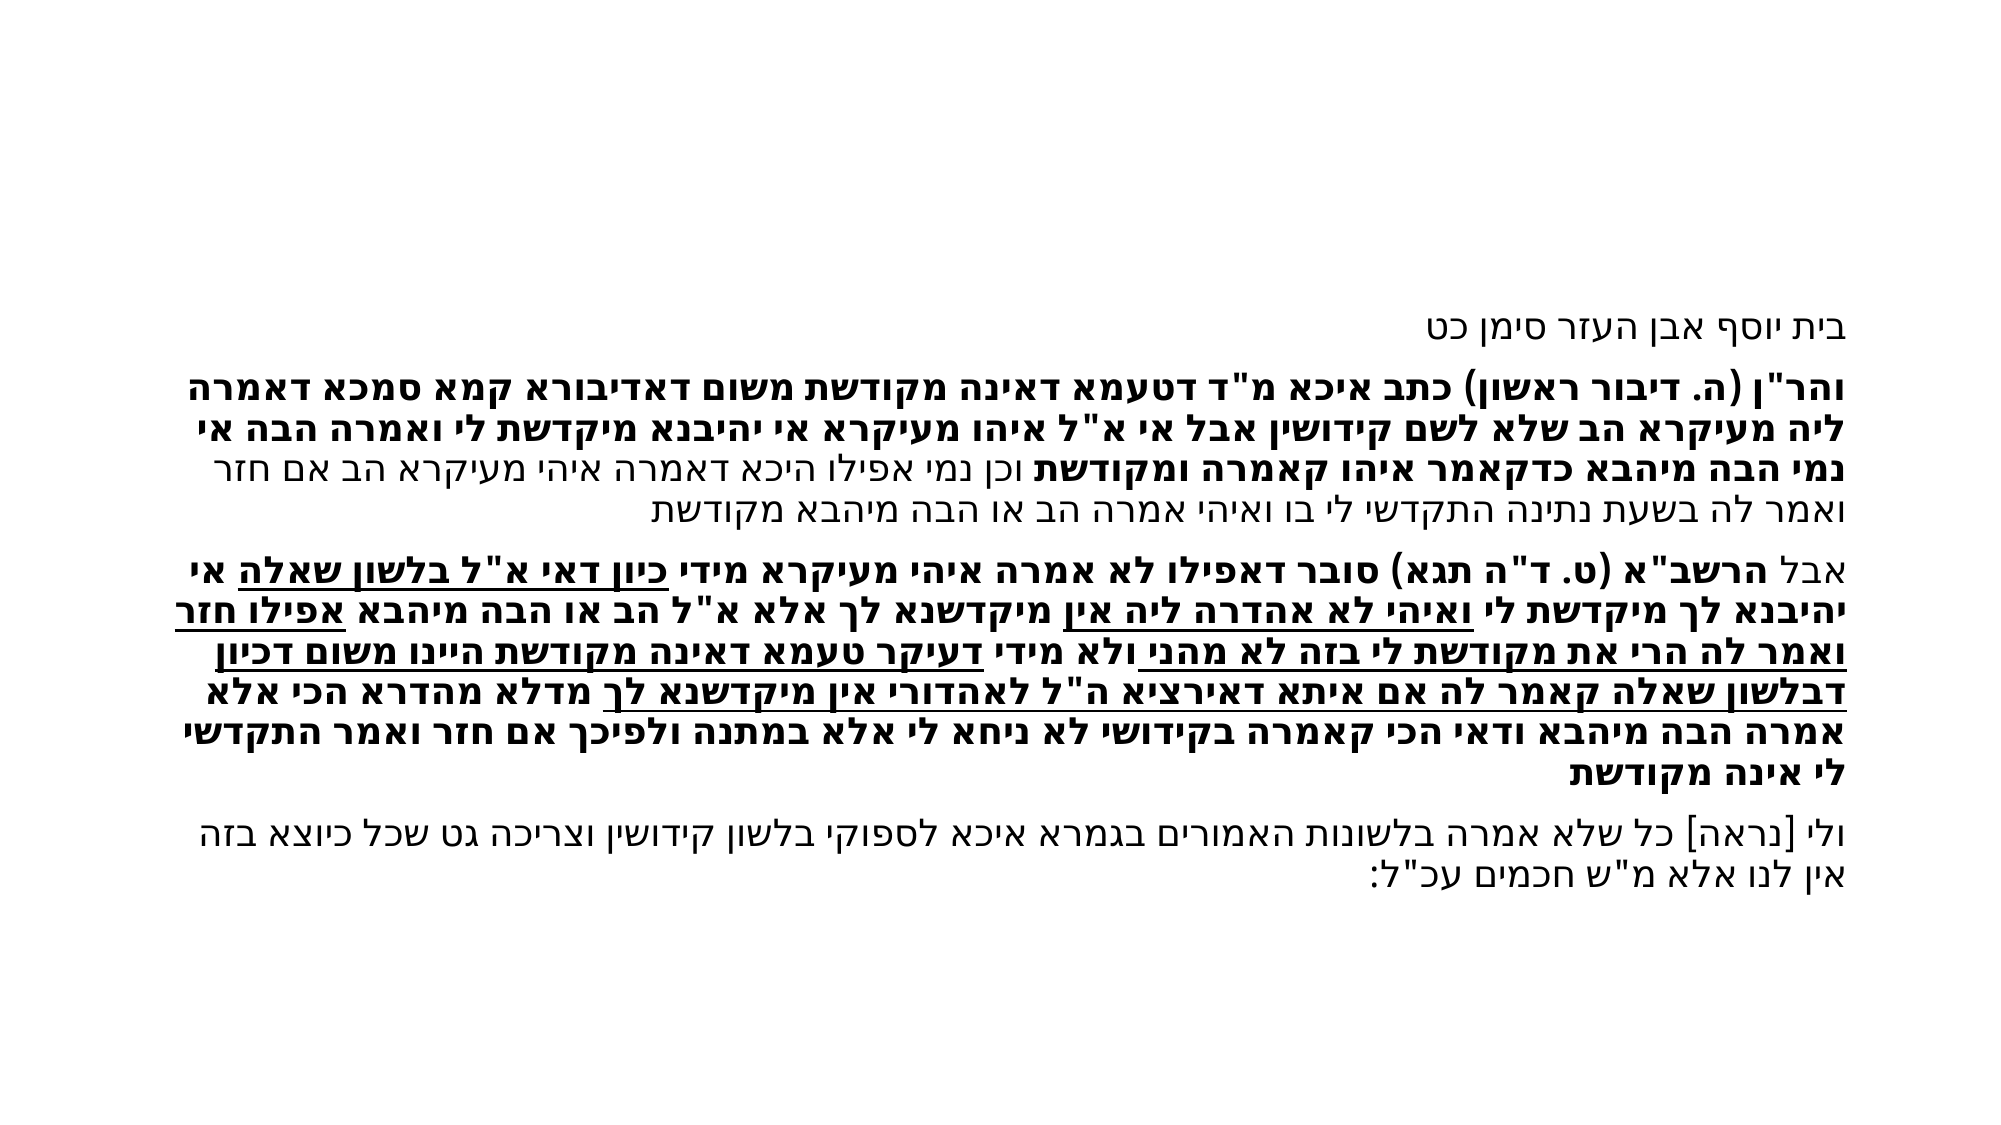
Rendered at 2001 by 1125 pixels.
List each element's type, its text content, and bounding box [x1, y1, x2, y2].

list בית יוסף אבן העזר סימן כט והר"ן (ה. דיבור ראשון) כתב איכא מ"ד דטעמא דאינה מקודשת משום דאדיבורא קמא סמכא דאמרה ליה מעיקרא הב שלא לשם קידושין אבל אי א"ל איהו מעיקרא אי יהיבנא מיקדשת לי ואמרה הבה אי נמי הבה מיהבא כדקאמר איהו קאמרה ומקודשת וכן נמי אפילו היכא דאמרה איהי מעיקרא הב אם חזר ואמר לה בשעת נתינה התקדשי לי בו ואיהי אמרה הב או הבה מיהבא מקודשת אבל הרשב"א (ט. ד"ה תגא) סובר דאפילו לא אמרה איהי מעיקרא מידי כיון דאי א"ל בלשון שאלה אי יהיבנא לך מיקדשת לי ואיהי לא אהדרה ליה אין מיקדשנא לך אלא א"ל הב או הבה מיהבא אפילו חזר ואמר לה הרי את מקודשת לי בזה לא מהני ולא מידי דעיקר טעמא דאינה מקודשת היינו משום דכיון דבלשון שאלה קאמר לה אם איתא דאירציא ה"ל לאהדורי אין מיקדשנא לך מדלא מהדרא הכי אלא אמרה הבה מיהבא ודאי הכי קאמרה בקידושי לא ניחא לי אלא במתנה ולפיכך אם חזר ואמר התקדשי לי אינה מקודשת ולי [נראה] כל שלא אמרה בלשונות האמורים בגמרא איכא לספוקי בלשון קידושין וצריכה גט שכל כיוצא בזה אין לנו אלא מ"ש חכמים עכ"ל: [137, 299, 1863, 1014]
